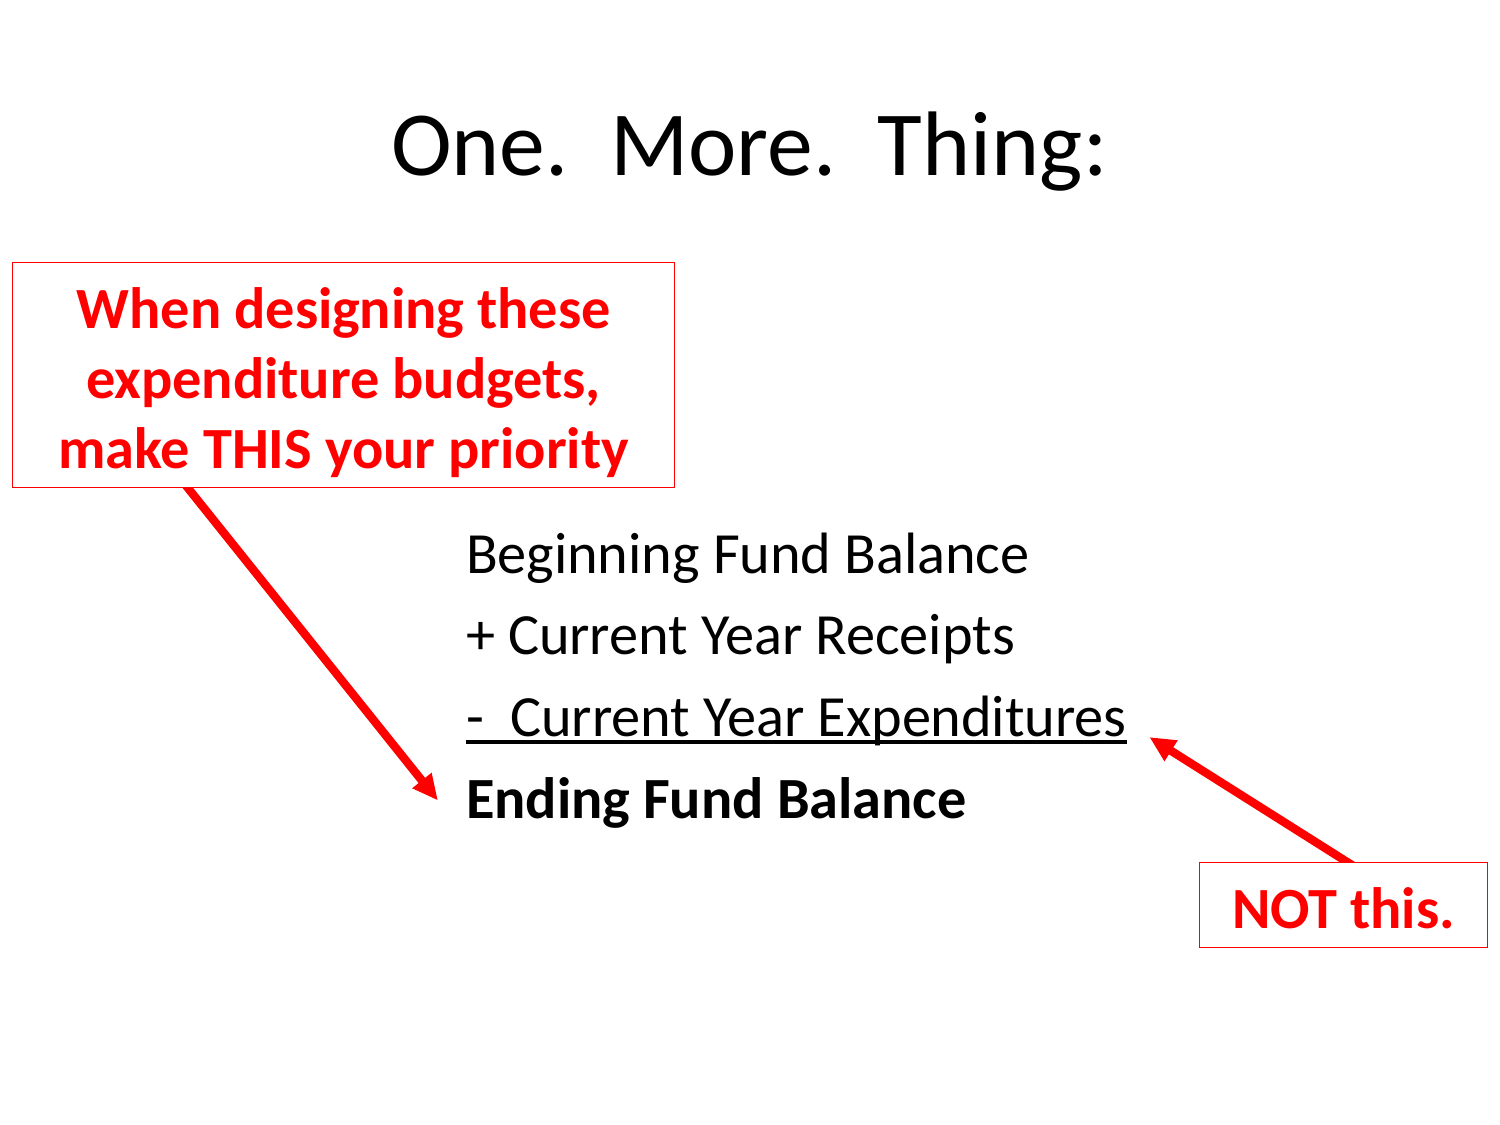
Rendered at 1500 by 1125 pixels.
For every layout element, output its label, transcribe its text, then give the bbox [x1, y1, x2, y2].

list Beginning Fund Balance + Current Year Receipts - Current Year Expenditures Ending Fund Balance [75, 262, 1425, 1005]
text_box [1149, 737, 1388, 888]
title One. More. Thing: [75, 45, 1425, 233]
text_box NOT this. [1199, 862, 1488, 948]
text_box When designing these expenditure budgets, make THIS your priority [12, 262, 675, 488]
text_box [137, 424, 438, 801]
